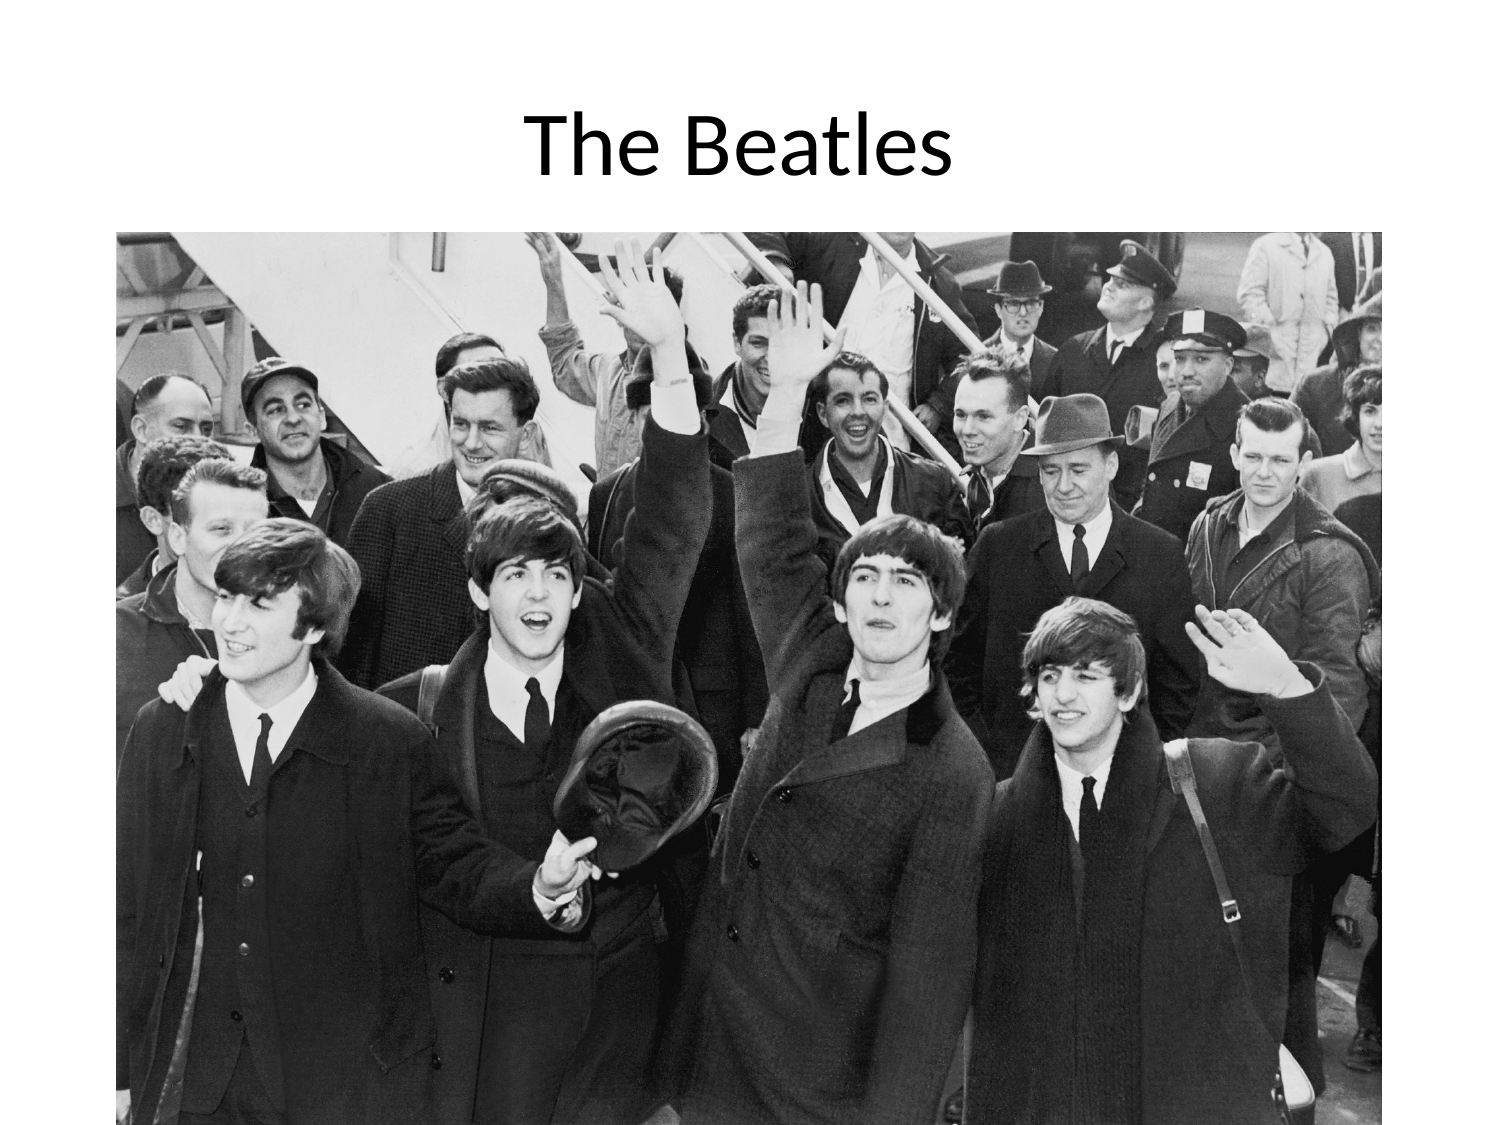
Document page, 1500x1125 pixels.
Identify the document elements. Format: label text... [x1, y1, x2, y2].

picture [116, 232, 1382, 1125]
title The Beatles [75, 45, 1425, 233]
